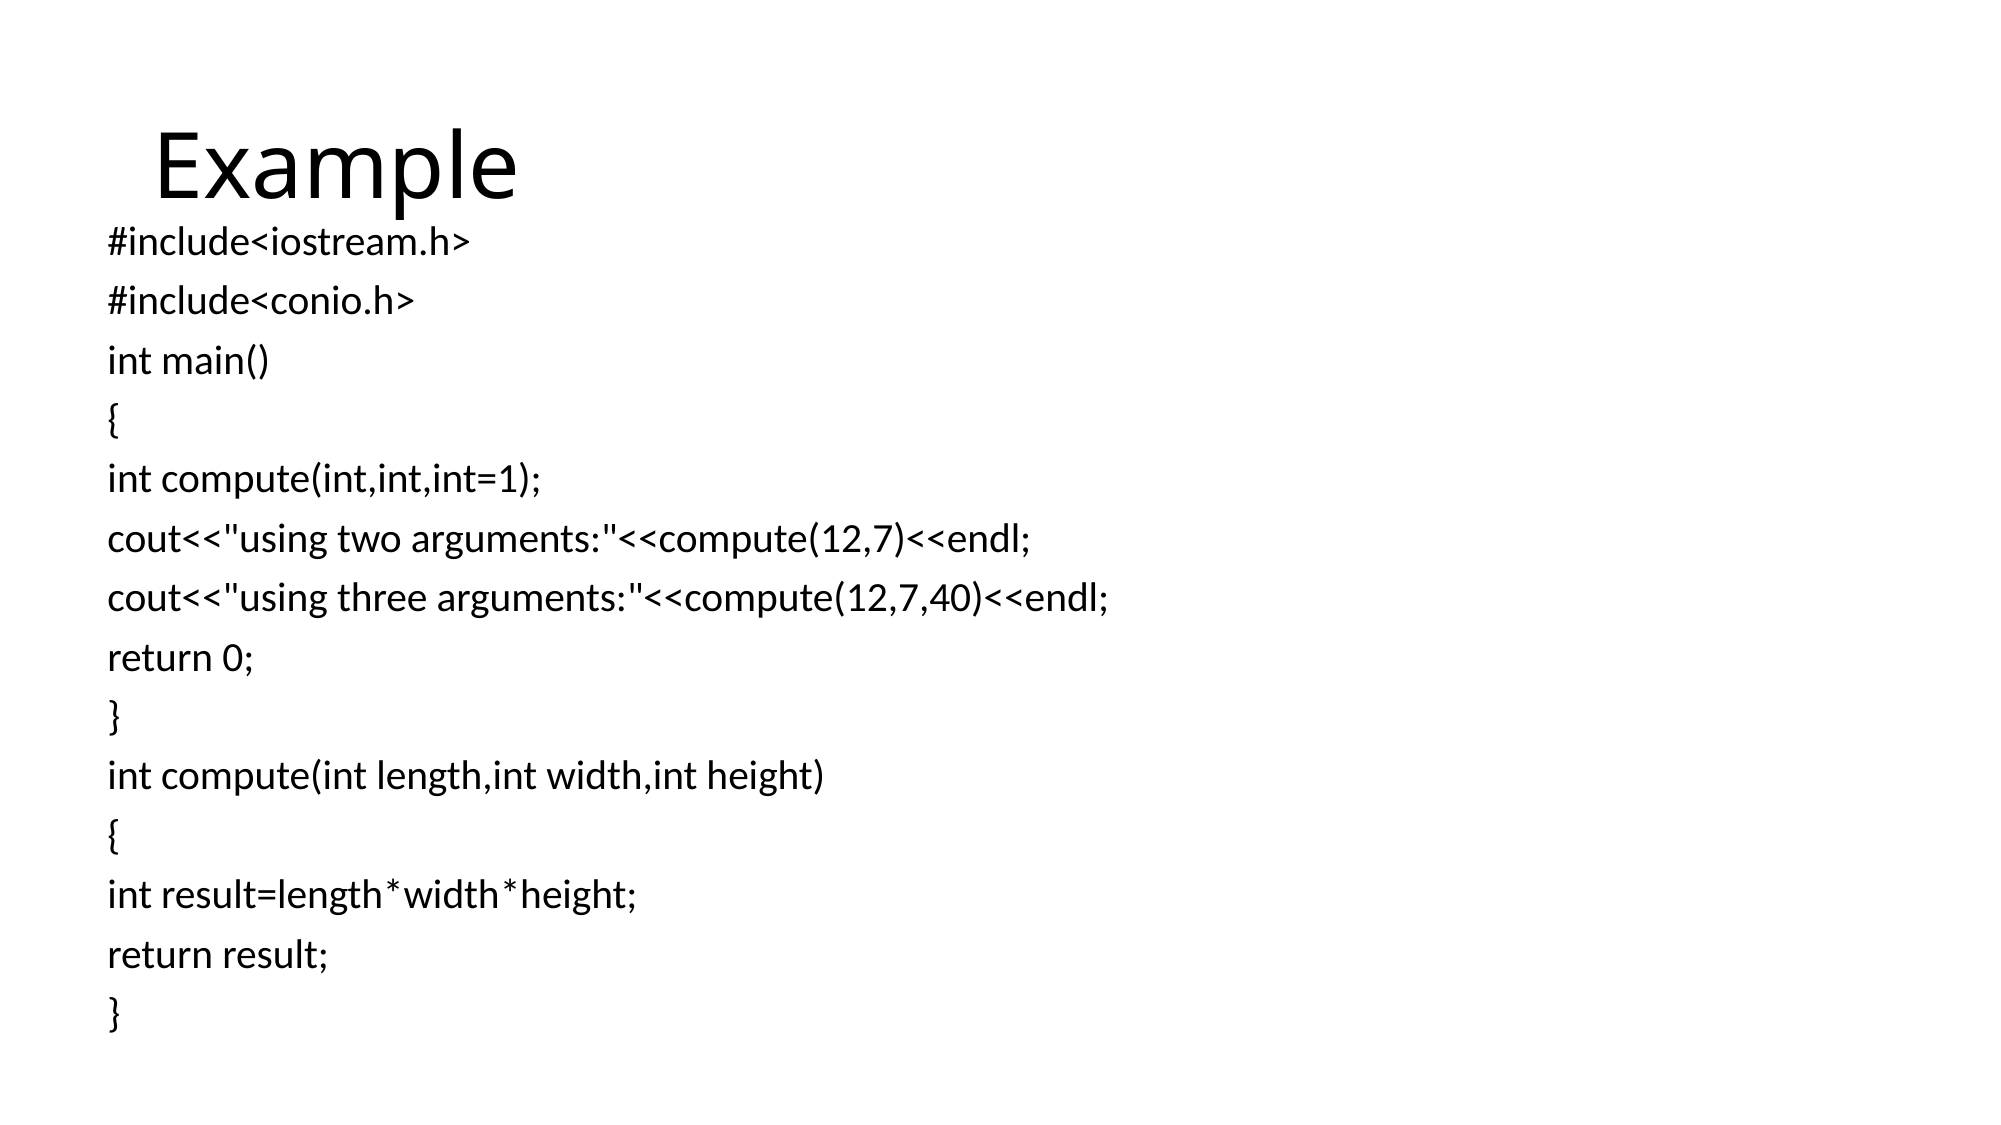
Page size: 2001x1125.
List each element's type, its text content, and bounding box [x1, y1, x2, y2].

title Example [137, 59, 1863, 278]
list #include<iostream.h> #include<conio.h> int main() { int compute(int,int,int=1); cout<<"using two arguments:"<<compute(12,7)<<endl; cout<<"using three arguments:"<<compute(12,7,40)<<endl; return 0; } int compute(int length,int width,int height) { int result=length*width*height; return result; } [92, 212, 1688, 1050]
